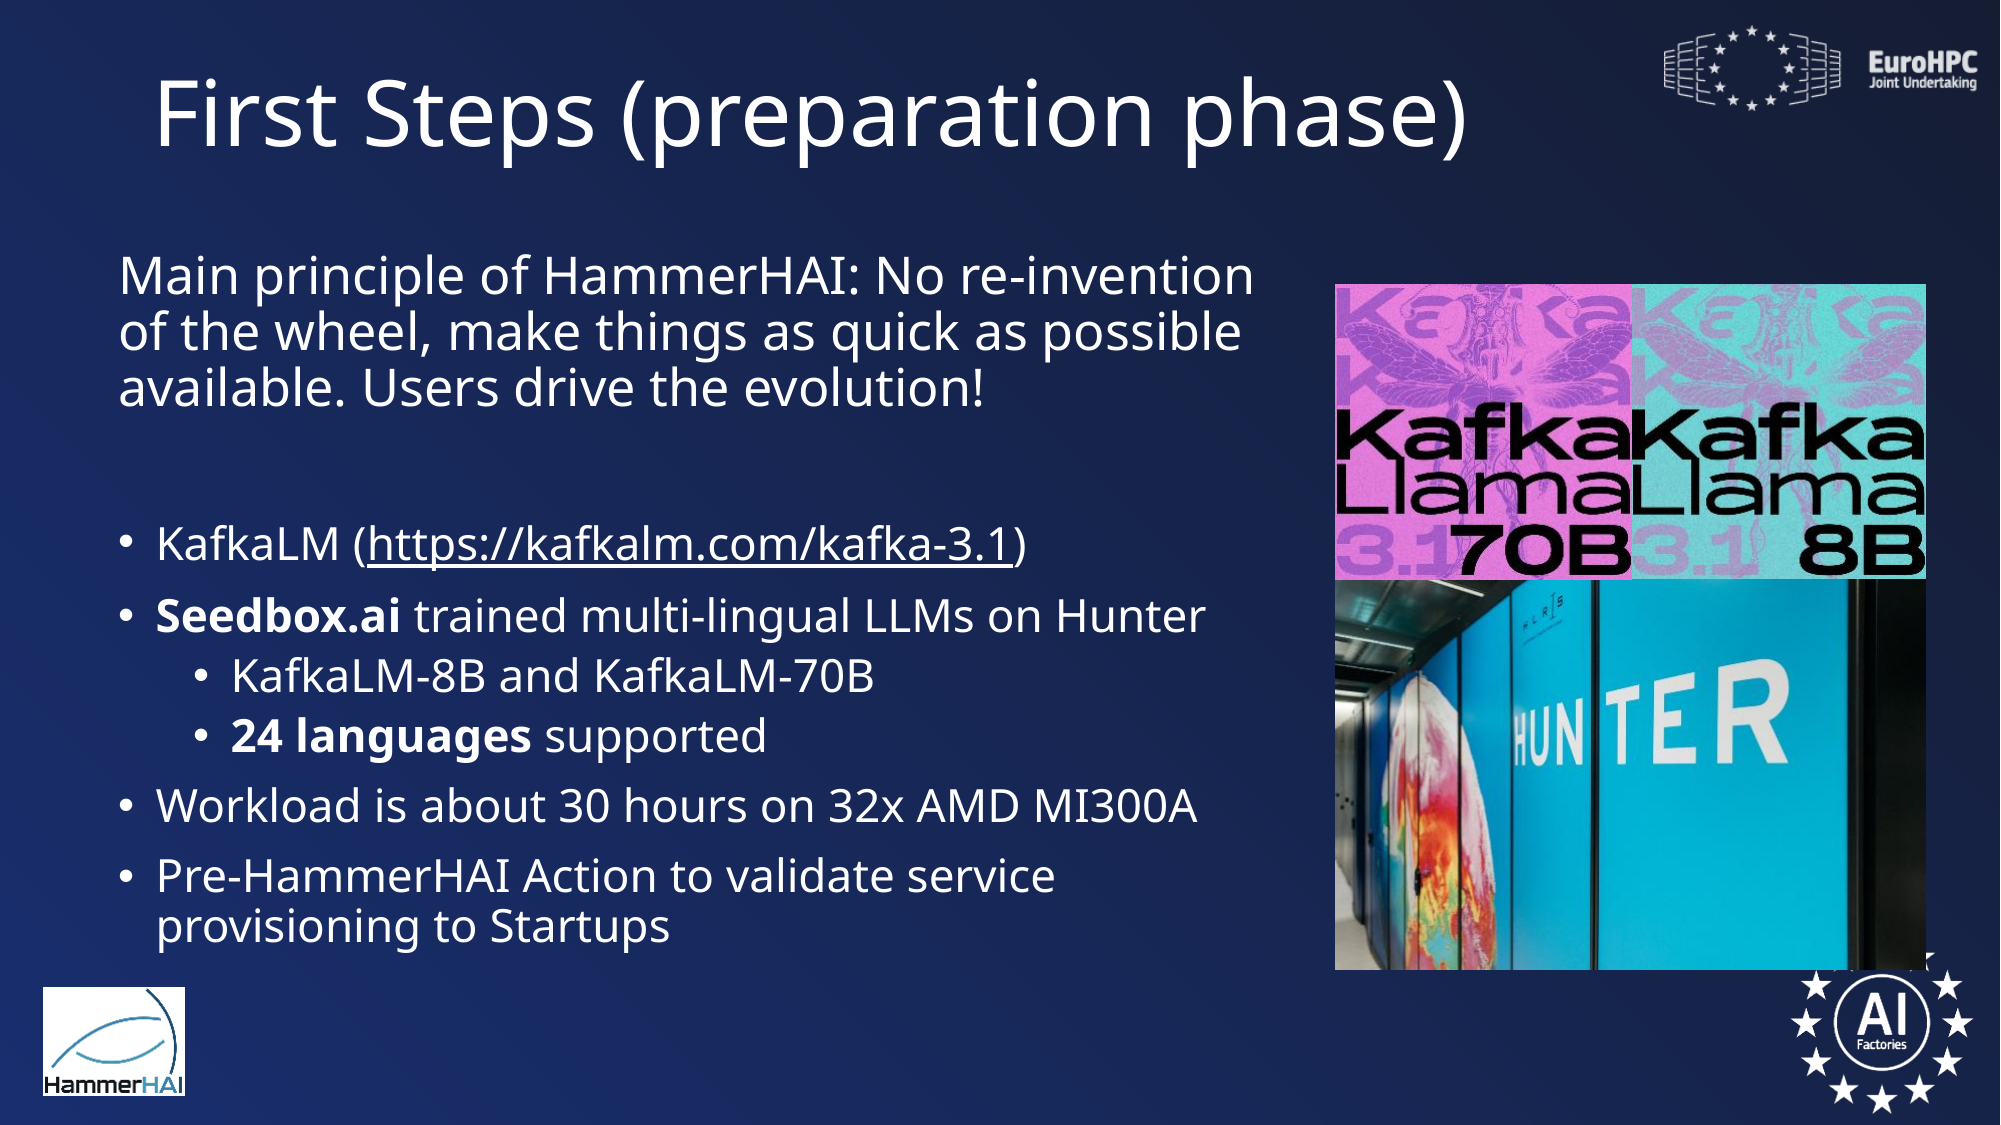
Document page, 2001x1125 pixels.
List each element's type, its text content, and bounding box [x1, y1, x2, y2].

title First Steps (preparation phase) [137, 59, 1863, 278]
picture [1335, 284, 2000, 1125]
picture [43, 987, 185, 1096]
picture [1664, 25, 1978, 111]
text_box Main principle of HammerHAI: No re-invention of the wheel, make things as quick as possible available. Users drive the evolution! KafkaLM (https://kafkalm.com/kafka-3.1) Seedbox.ai trained multi-lingual LLMs on Hunter KafkaLM-8B and KafkaLM-70B 24 languages supported Workload is about 30 hours on 32x AMD MI300A Pre-HammerHAI Action to validate service provisioning to Startups [103, 242, 1322, 920]
